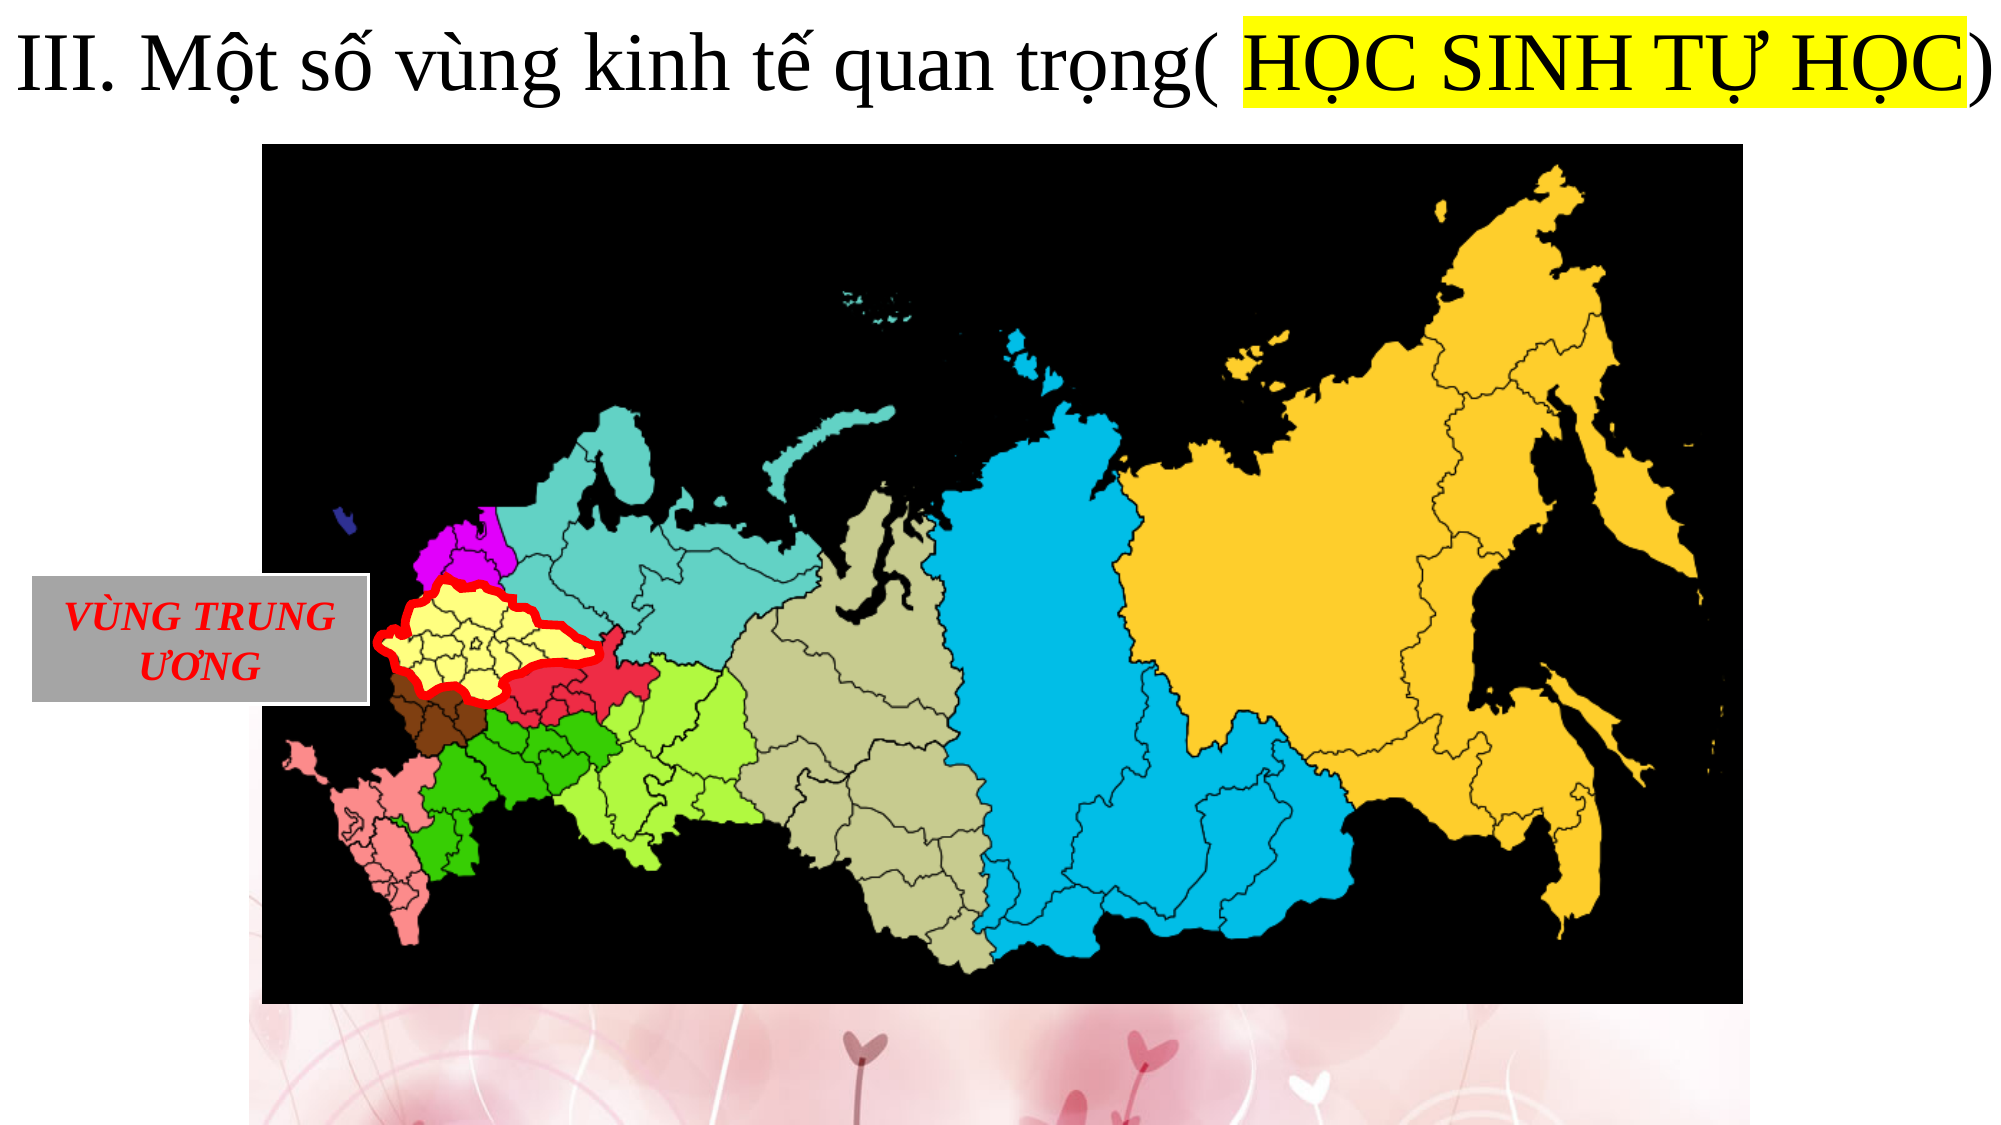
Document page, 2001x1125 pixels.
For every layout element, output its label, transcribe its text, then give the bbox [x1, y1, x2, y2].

title III. Một số vùng kinh tế quan trọng( HỌC SINH TỰ HỌC) [0, 0, 249, 127]
picture [249, 0, 1750, 1125]
text_box VÙNG TRUNG ƯƠNG [29, 573, 249, 706]
title III. Một số vùng kinh tế quan trọng( HỌC SINH TỰ HỌC) [1750, 0, 2000, 127]
